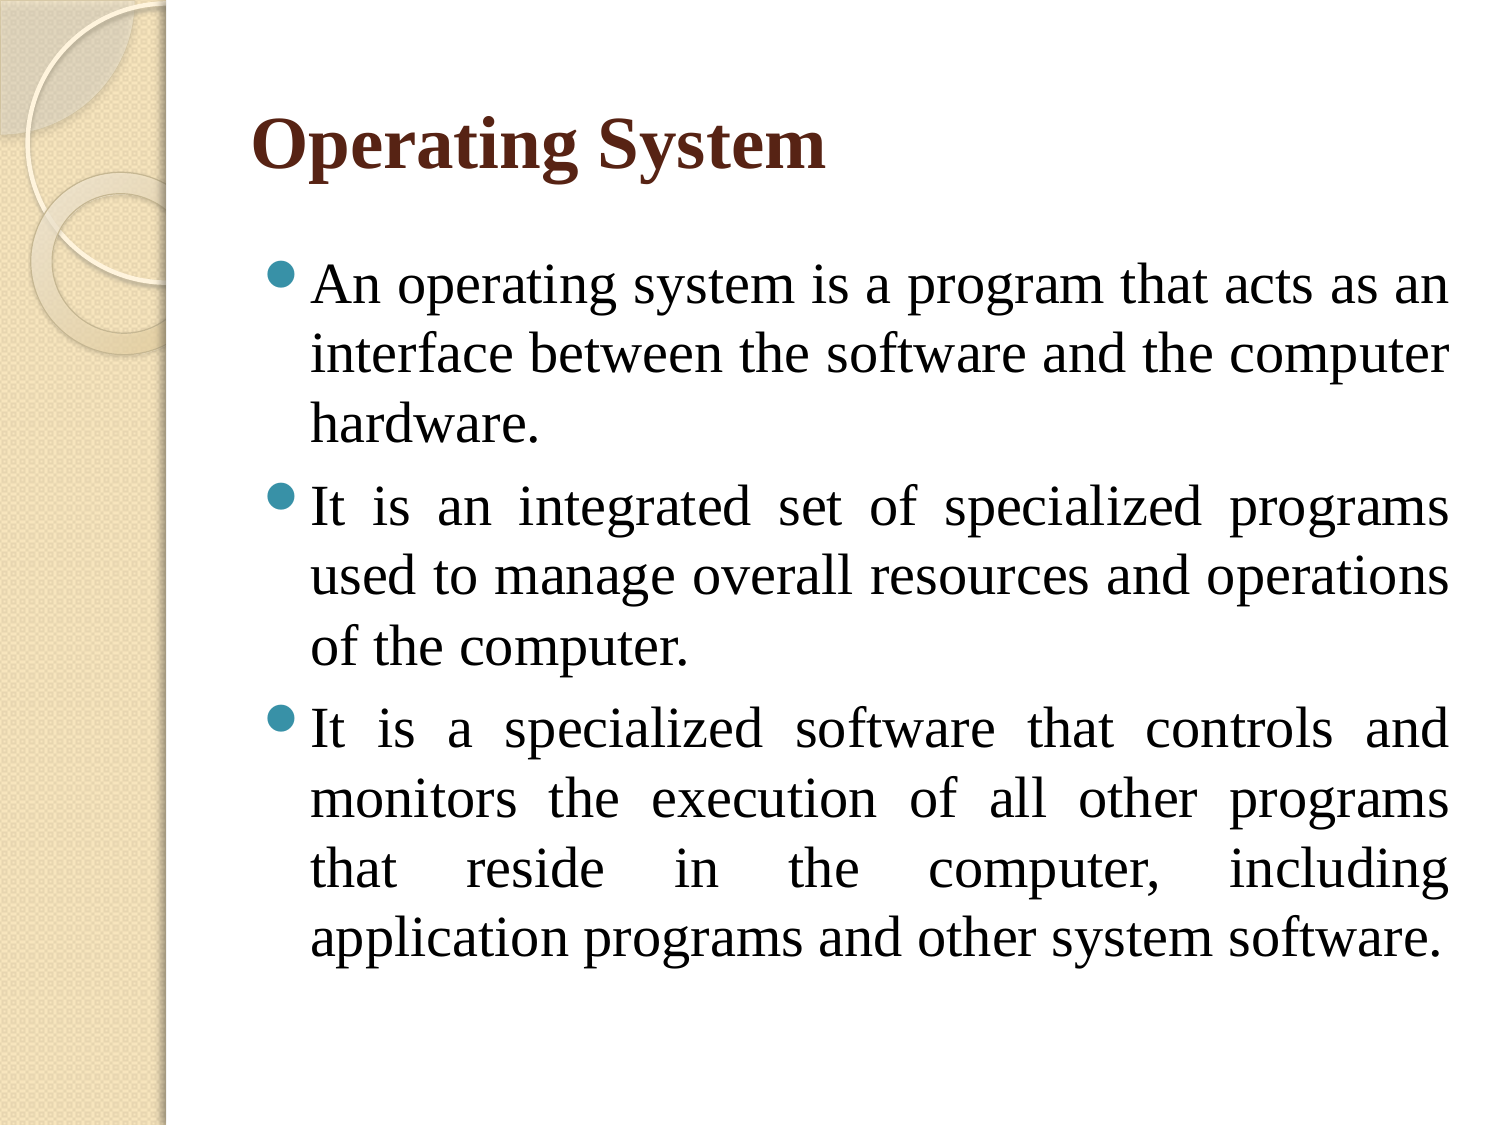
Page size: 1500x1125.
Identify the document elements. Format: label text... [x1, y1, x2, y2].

title Operating System [235, 45, 1466, 233]
list An operating system is a program that acts as an interface between the software and the computer hardware. It is an integrated set of specialized programs used to manage overall resources and operations of the computer. It is a specialized software that controls and monitors the execution of all other programs that reside in the computer, including application programs and other system software. [235, 237, 1466, 1025]
